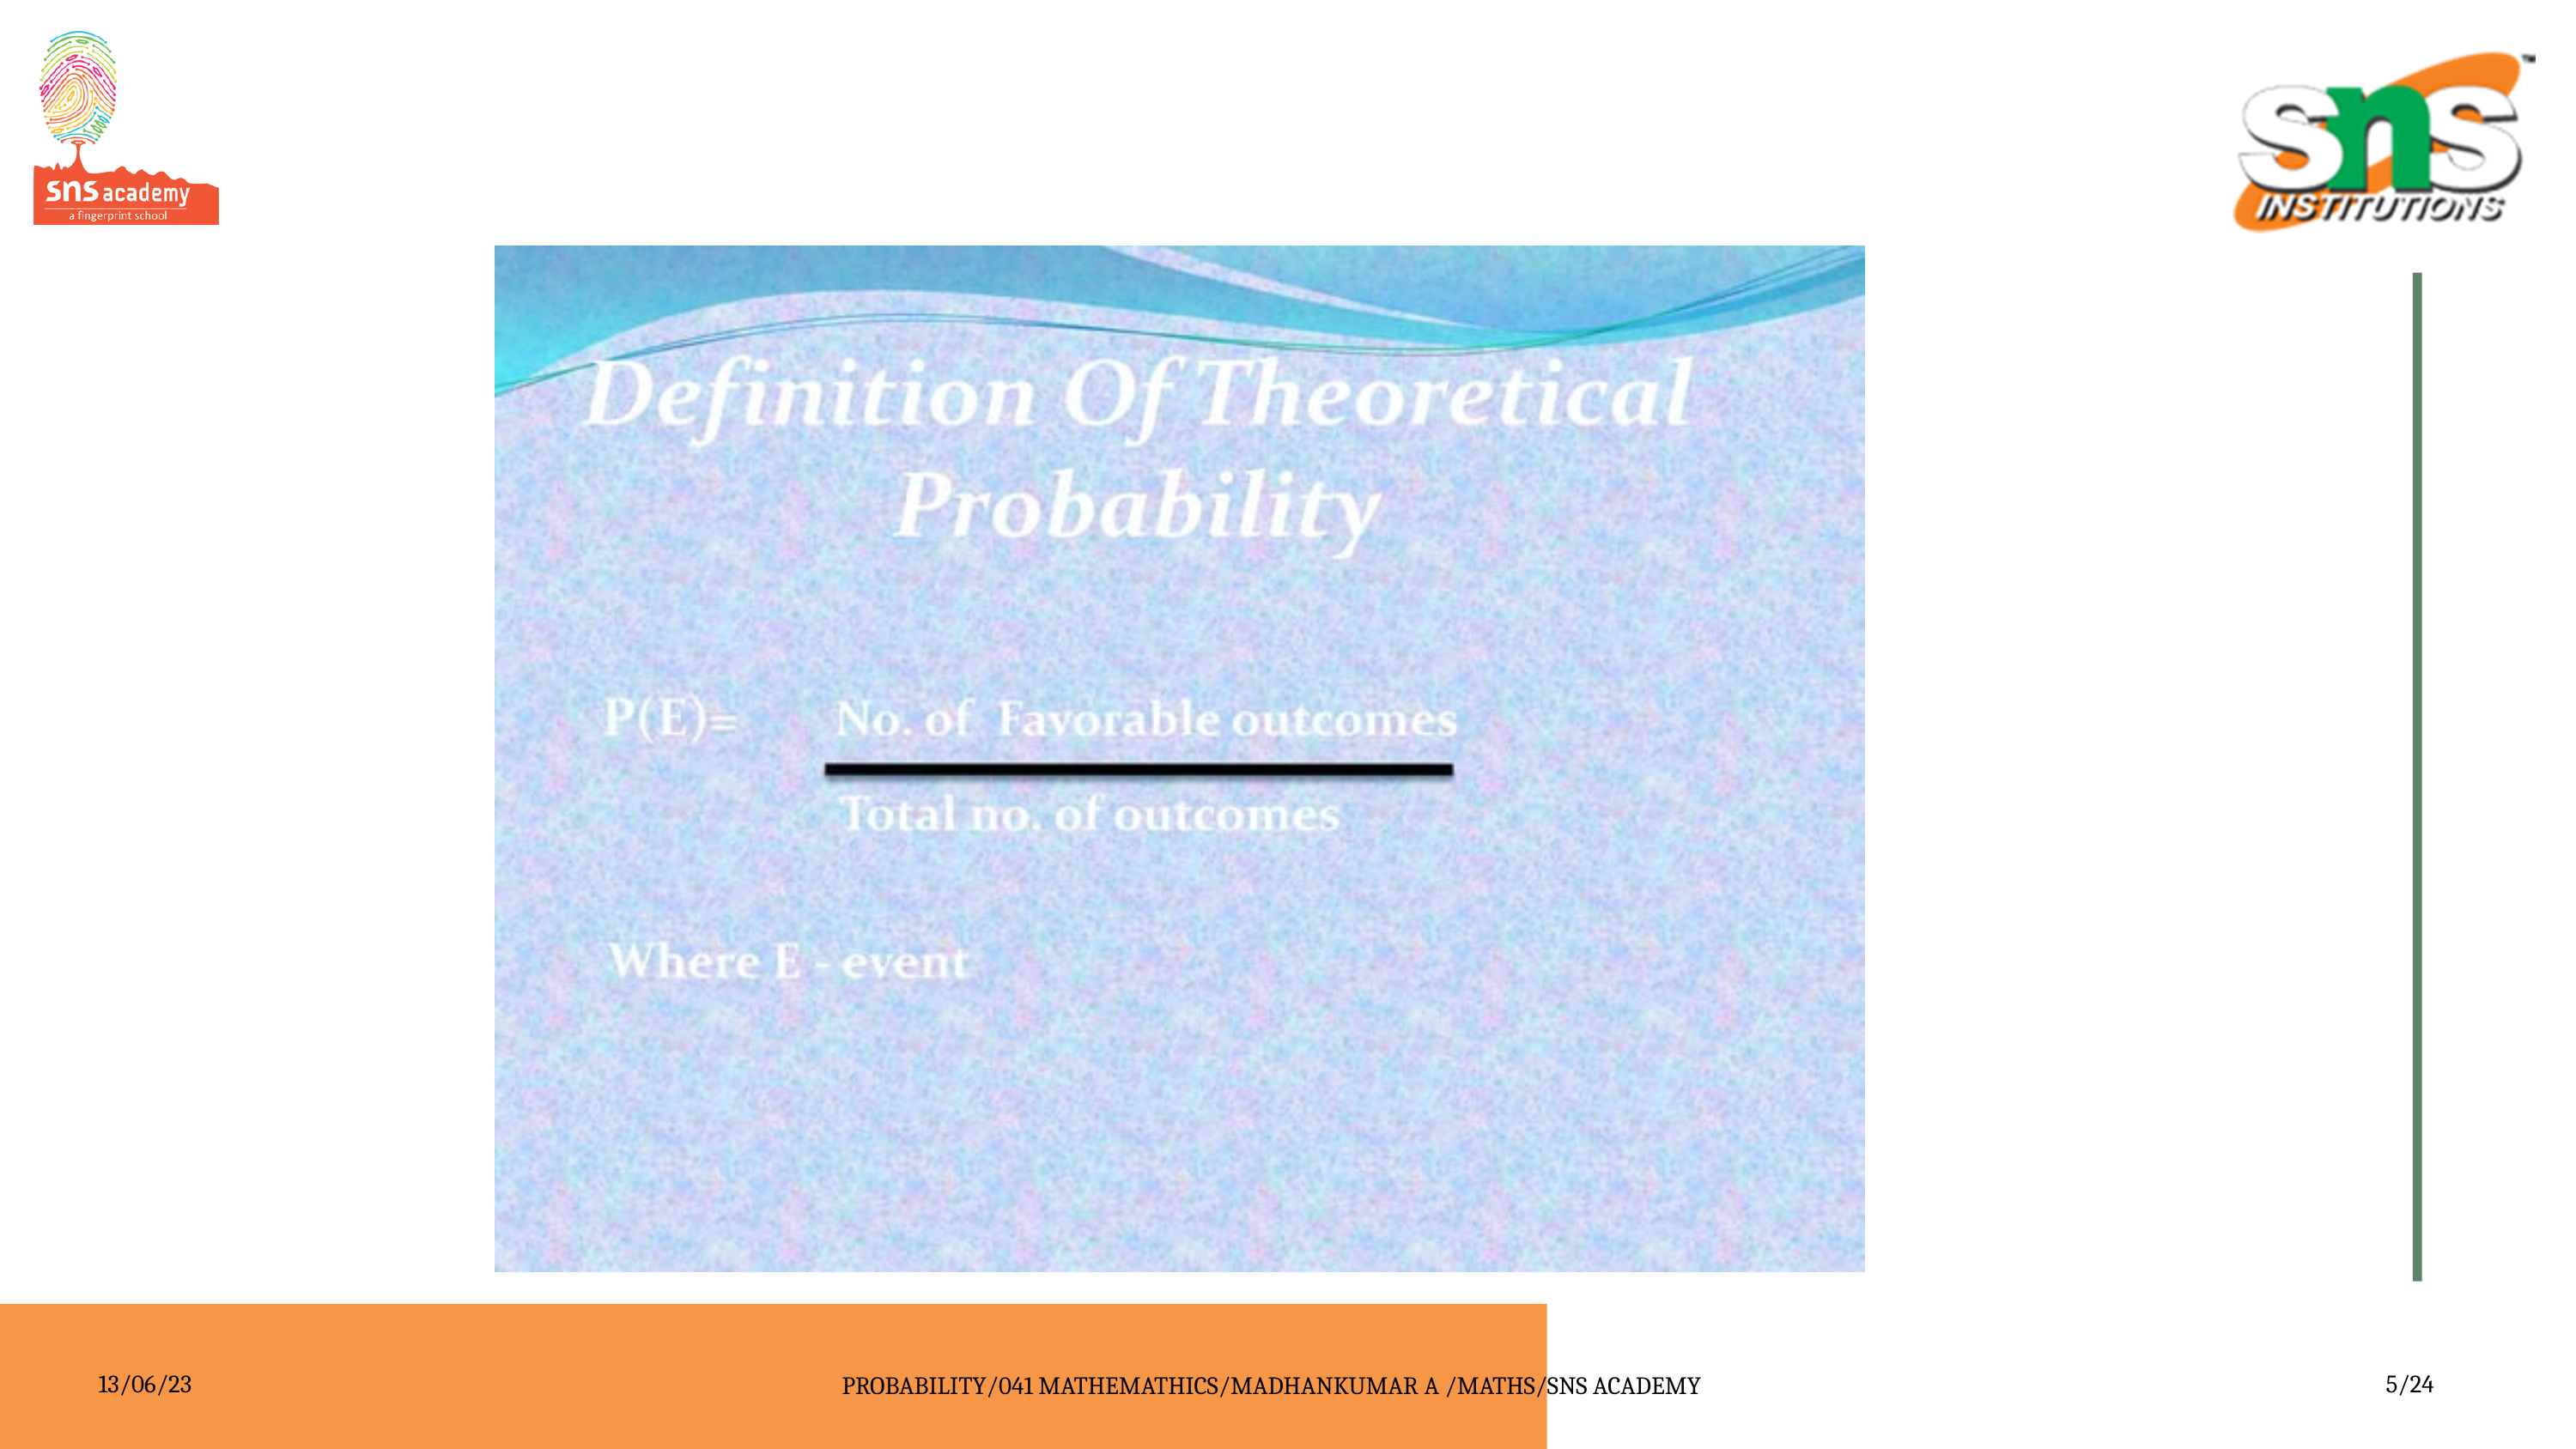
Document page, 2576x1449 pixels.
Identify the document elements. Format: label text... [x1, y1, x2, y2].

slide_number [85, 1357, 386, 1410]
text_box [2412, 272, 2422, 1282]
text_box [0, 1303, 1547, 1449]
picture [2233, 50, 2536, 233]
slide_number 5/24 [2146, 1357, 2447, 1410]
footer PROBABILITY/041 MATHEMATHICS/MADHANKUMAR A /MATHS/SNS ACADEMY [440, 1357, 2104, 1411]
picture [494, 246, 1865, 1272]
picture [33, 31, 219, 225]
